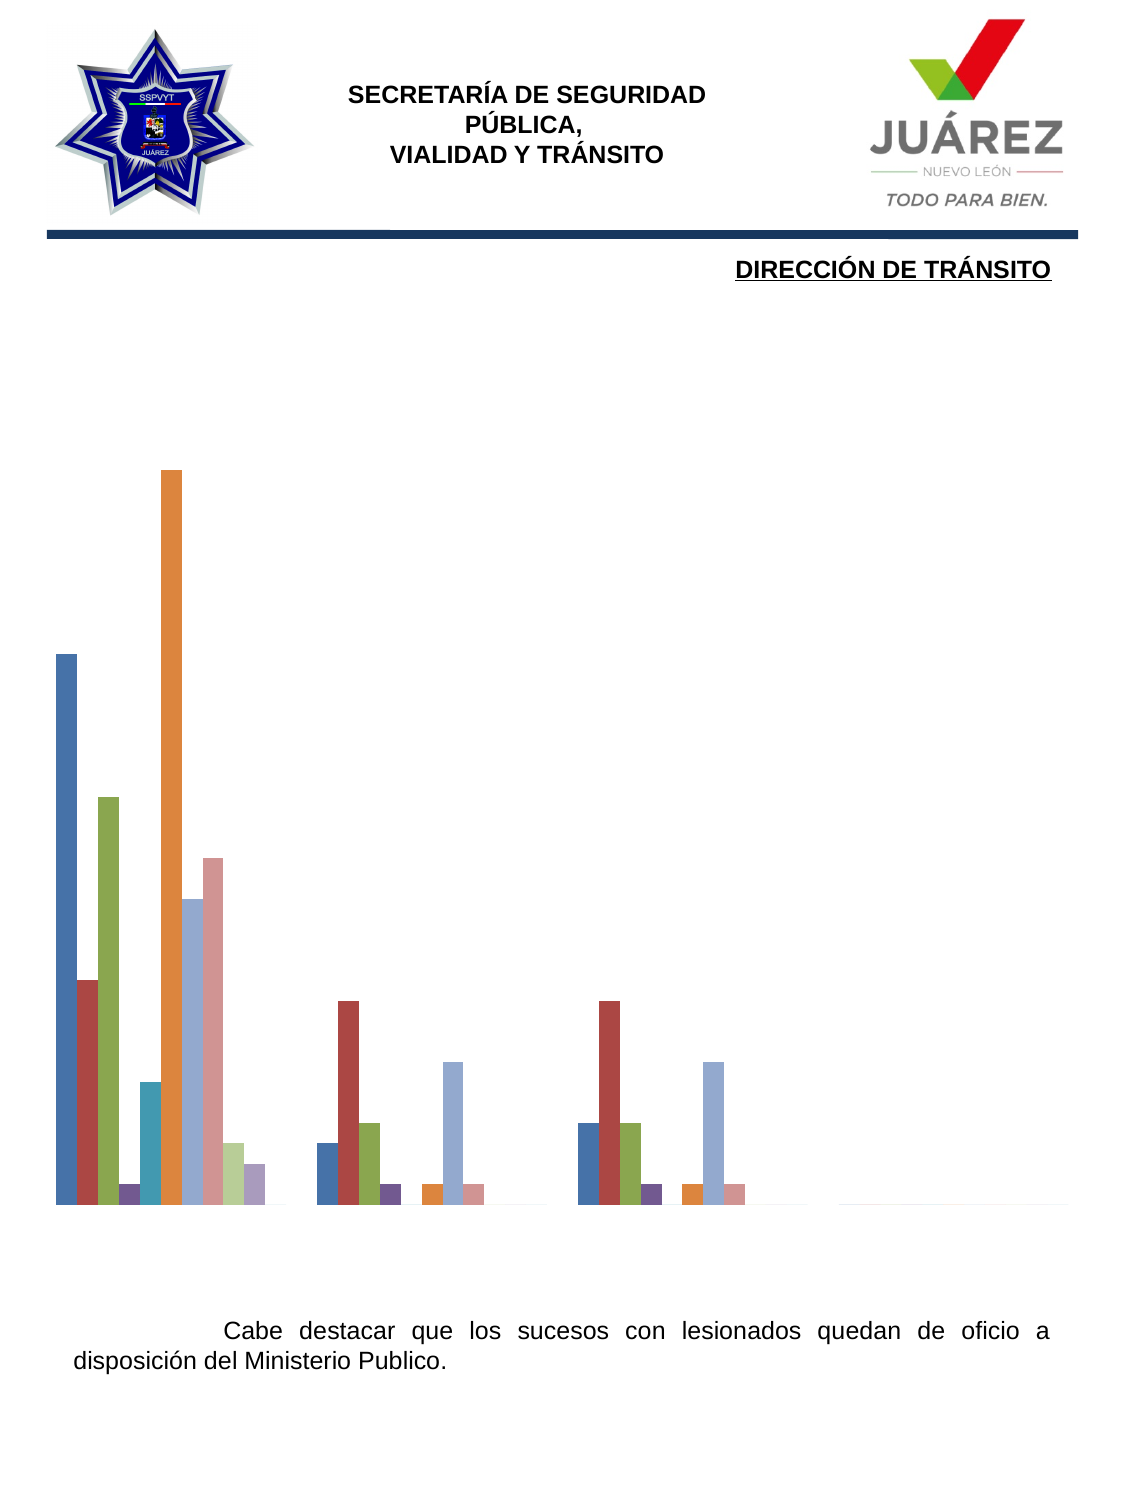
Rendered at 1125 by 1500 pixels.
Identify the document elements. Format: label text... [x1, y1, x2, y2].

chart [18, 371, 1107, 1222]
text_box SECRETARÍA DE SEGURIDAD PÚBLICA, VIALIDAD Y TRÁNSITO [316, 70, 739, 176]
text_box DIRECCIÓN DE TRÁNSITO [58, 246, 1067, 351]
picture [46, 23, 258, 224]
text_box Cabe destacar que los sucesos con lesionados quedan de oficio a disposición del Ministerio Publico. [58, 1277, 1067, 1412]
picture [855, 0, 1079, 223]
